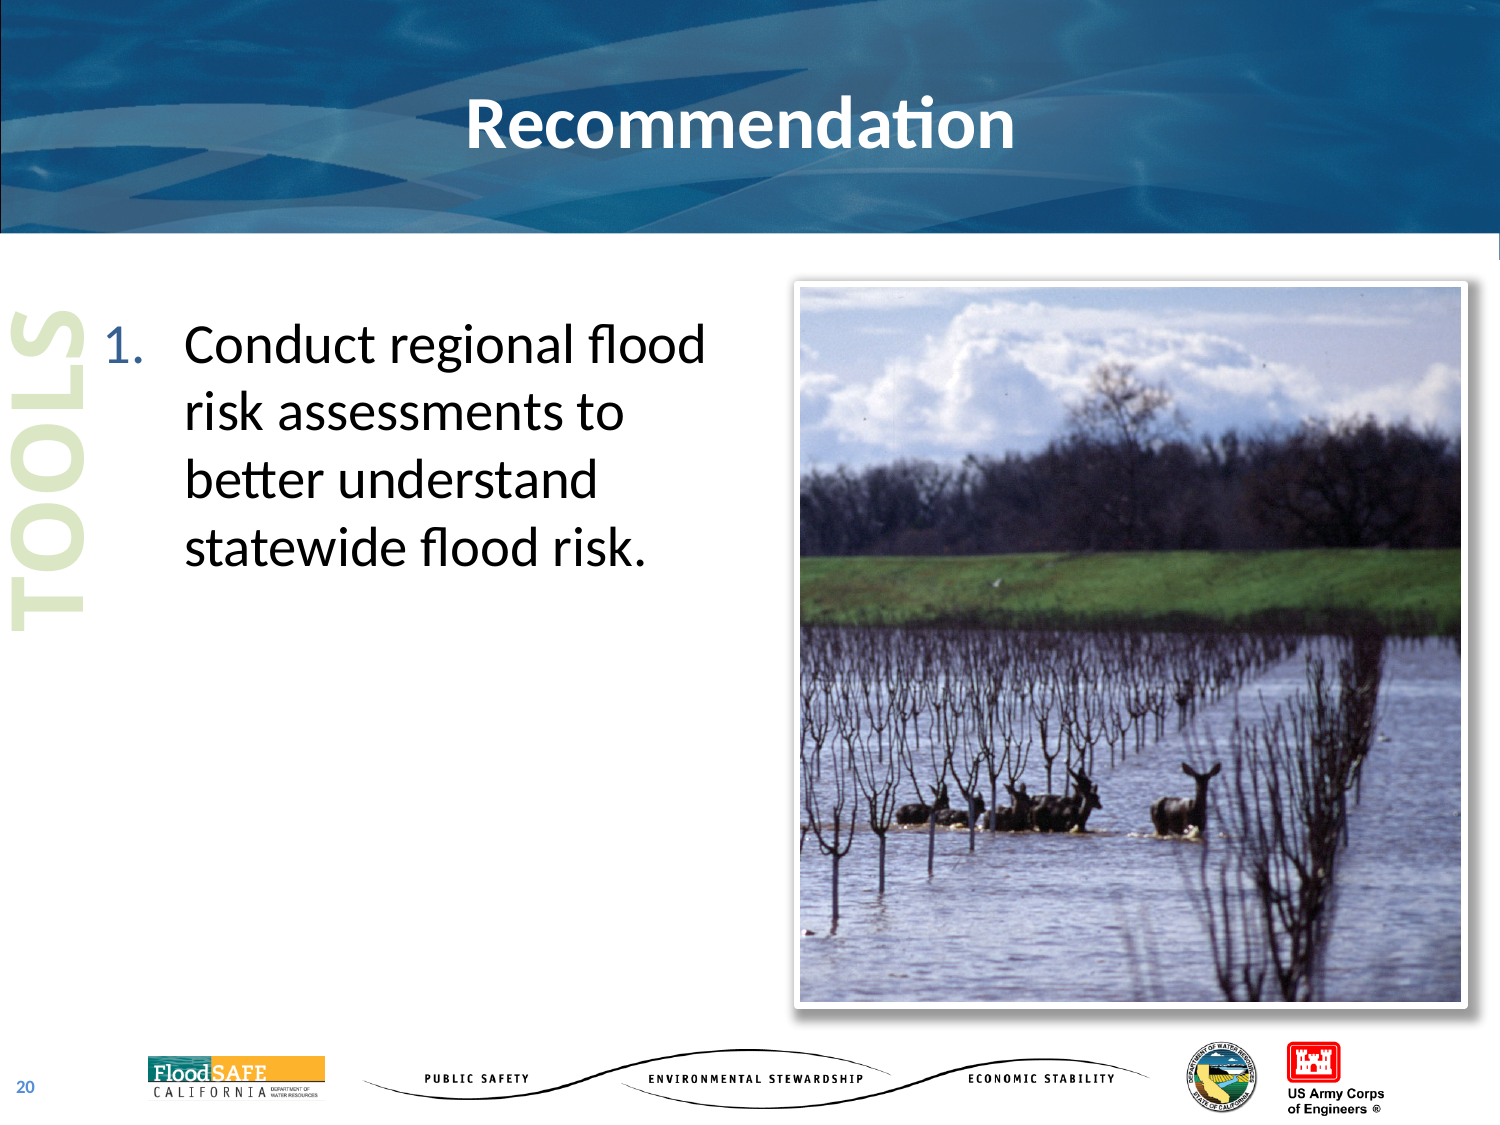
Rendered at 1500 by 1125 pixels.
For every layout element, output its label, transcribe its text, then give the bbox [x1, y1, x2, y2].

picture [1281, 1039, 1390, 1118]
picture [1184, 1036, 1260, 1116]
picture [362, 1049, 1150, 1109]
list Conduct regional flood risk assessments to better understand statewide flood risk. [111, 299, 725, 646]
title Recommendation [0, 0, 1500, 238]
slide_number 20 [0, 1047, 56, 1125]
picture [799, 287, 1462, 1003]
text_box TOOLS [0, 292, 111, 649]
picture [148, 1056, 325, 1101]
